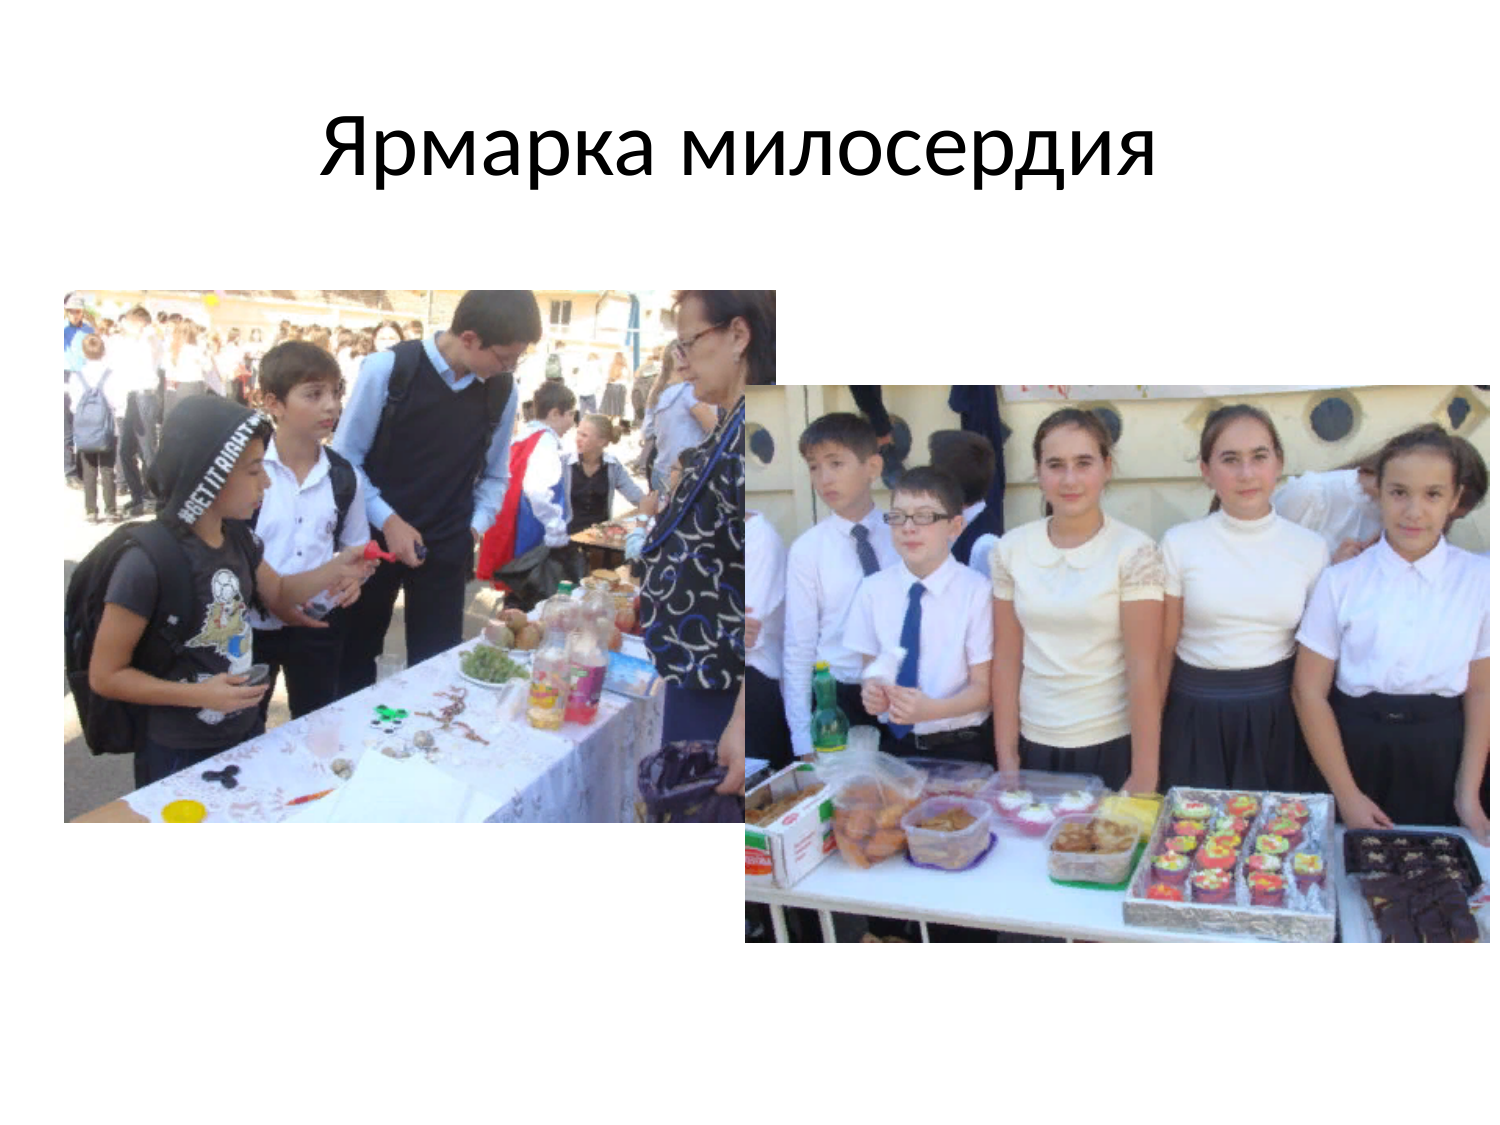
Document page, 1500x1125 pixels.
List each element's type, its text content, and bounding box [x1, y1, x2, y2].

title Ярмарка милосердия [75, 45, 1425, 233]
picture [64, 289, 1490, 944]
